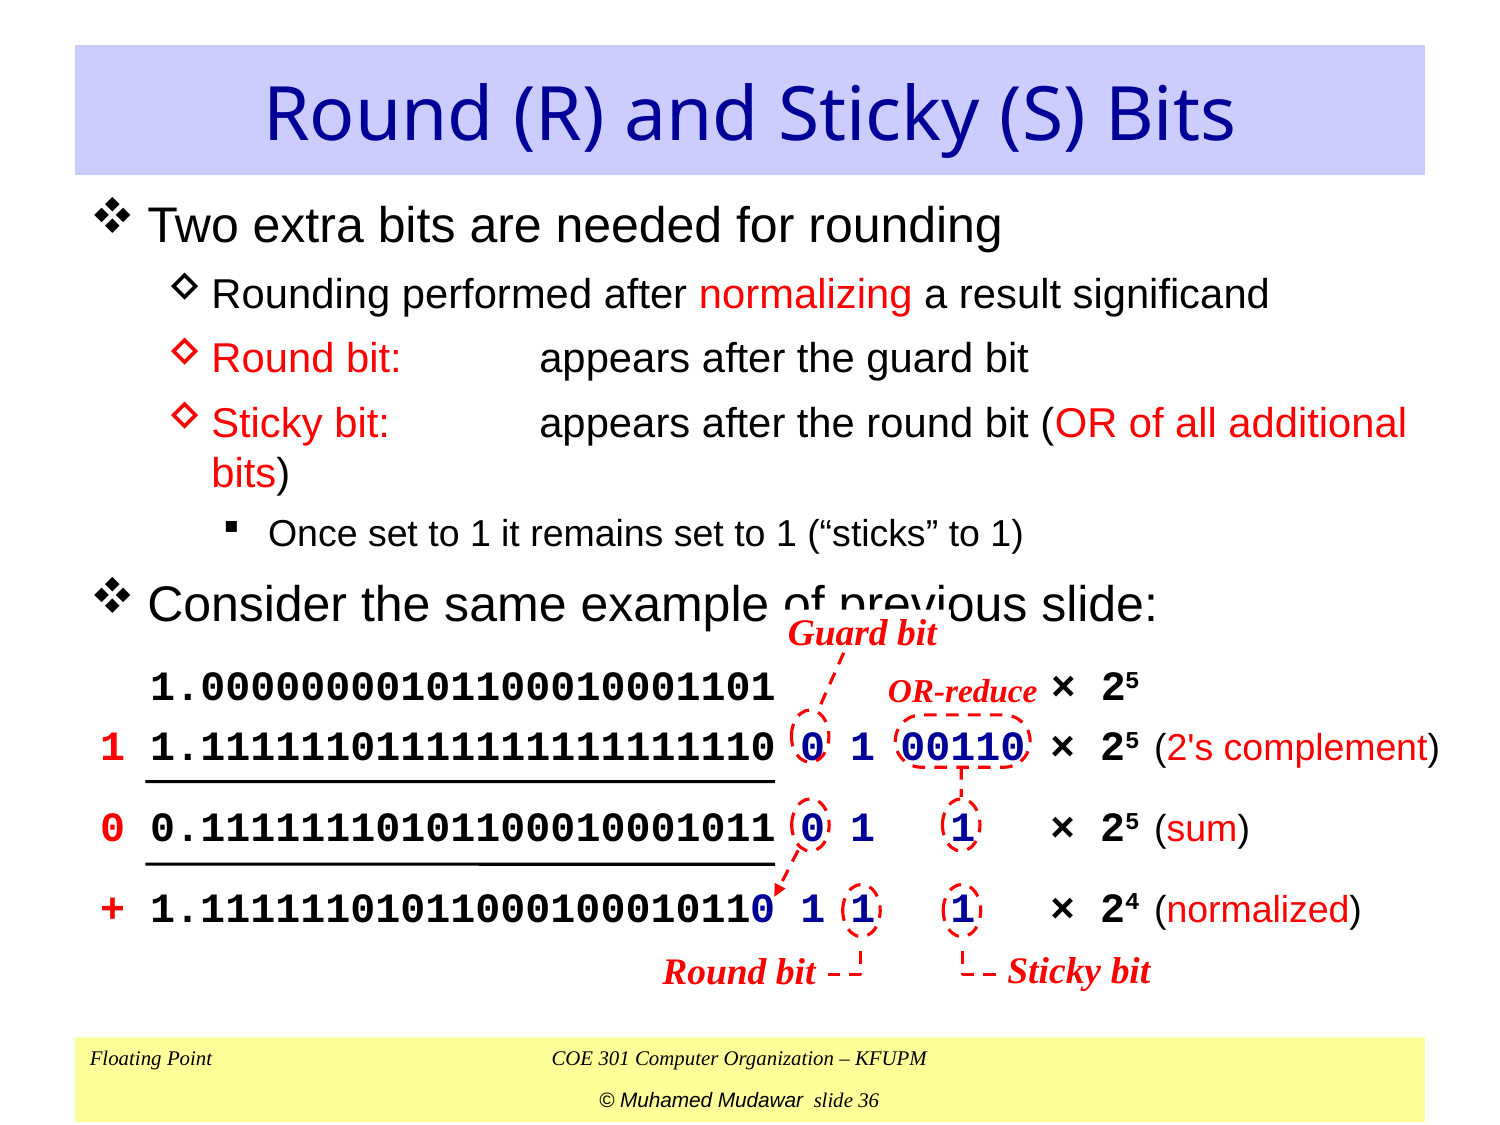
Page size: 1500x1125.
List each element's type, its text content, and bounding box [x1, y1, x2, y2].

list Two extra bits are needed for rounding Rounding performed after normalizing a result significand Round bit: appears after the guard bit Sticky bit: appears after the round bit (OR of all additional bits) Once set to 1 it remains set to 1 (“sticks” to 1) Consider the same example of previous slide: [75, 184, 1425, 1029]
title Round (R) and Sticky (S) Bits [75, 45, 1425, 175]
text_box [942, 766, 980, 852]
text_box [791, 709, 829, 763]
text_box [943, 884, 1181, 1000]
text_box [647, 884, 881, 1000]
text_box Guard bit [773, 609, 951, 652]
text_box 1.00000000101100010001101 × 25 1 1.11111101111111111111110 0 1 00110 × 25 (2's complement) 0 0.11111110101100010001011 0 1 1 × 25 (sum) + 1.11111101011000100010110 1 1 1 × 24 (normalized) [100, 649, 1453, 984]
text_box [895, 714, 1031, 768]
text_box OR-reduce [880, 661, 1046, 722]
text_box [774, 798, 830, 884]
